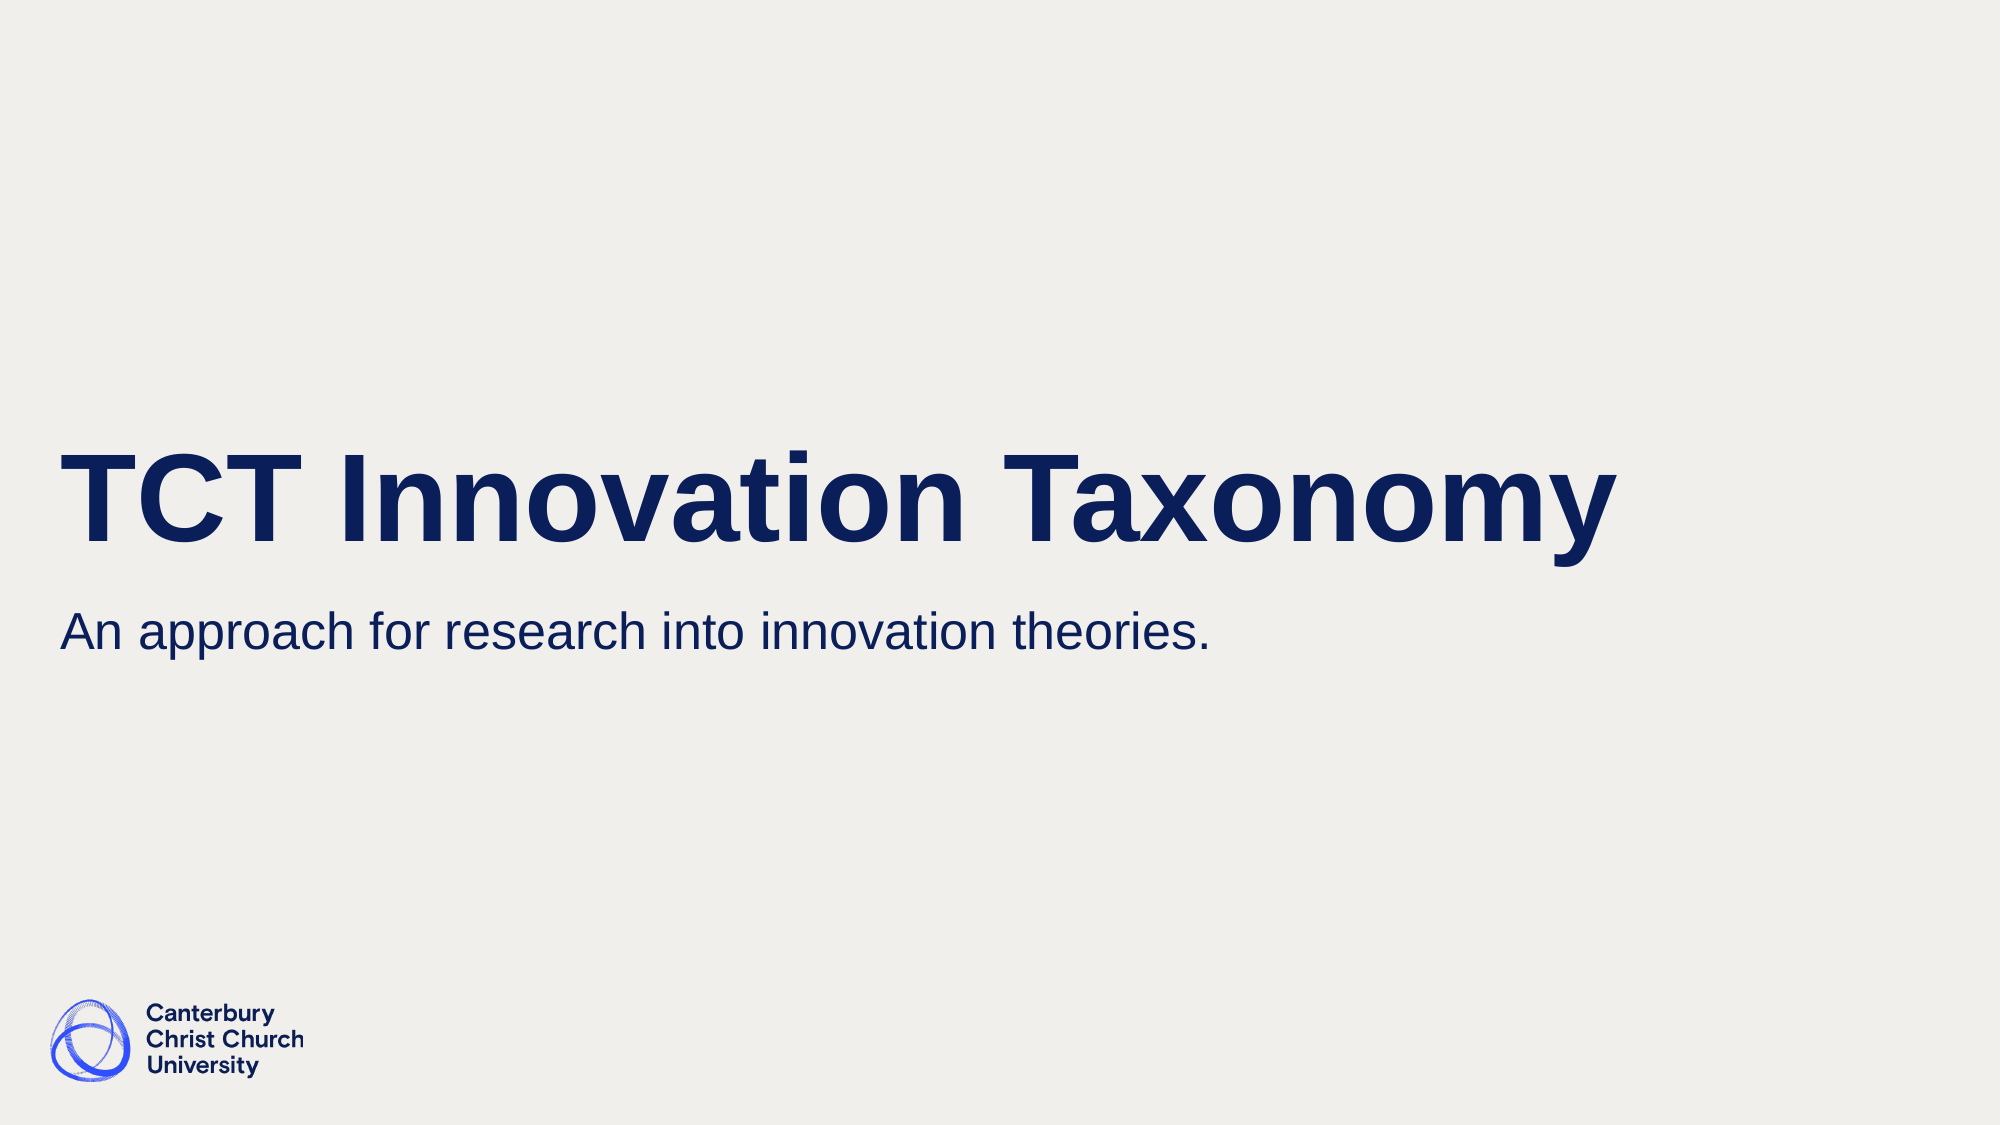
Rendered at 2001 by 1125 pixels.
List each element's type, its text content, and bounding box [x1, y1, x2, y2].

list An approach for research into innovation theories. [45, 597, 1762, 706]
title TCT Innovation Taxonomy [45, 426, 1762, 580]
